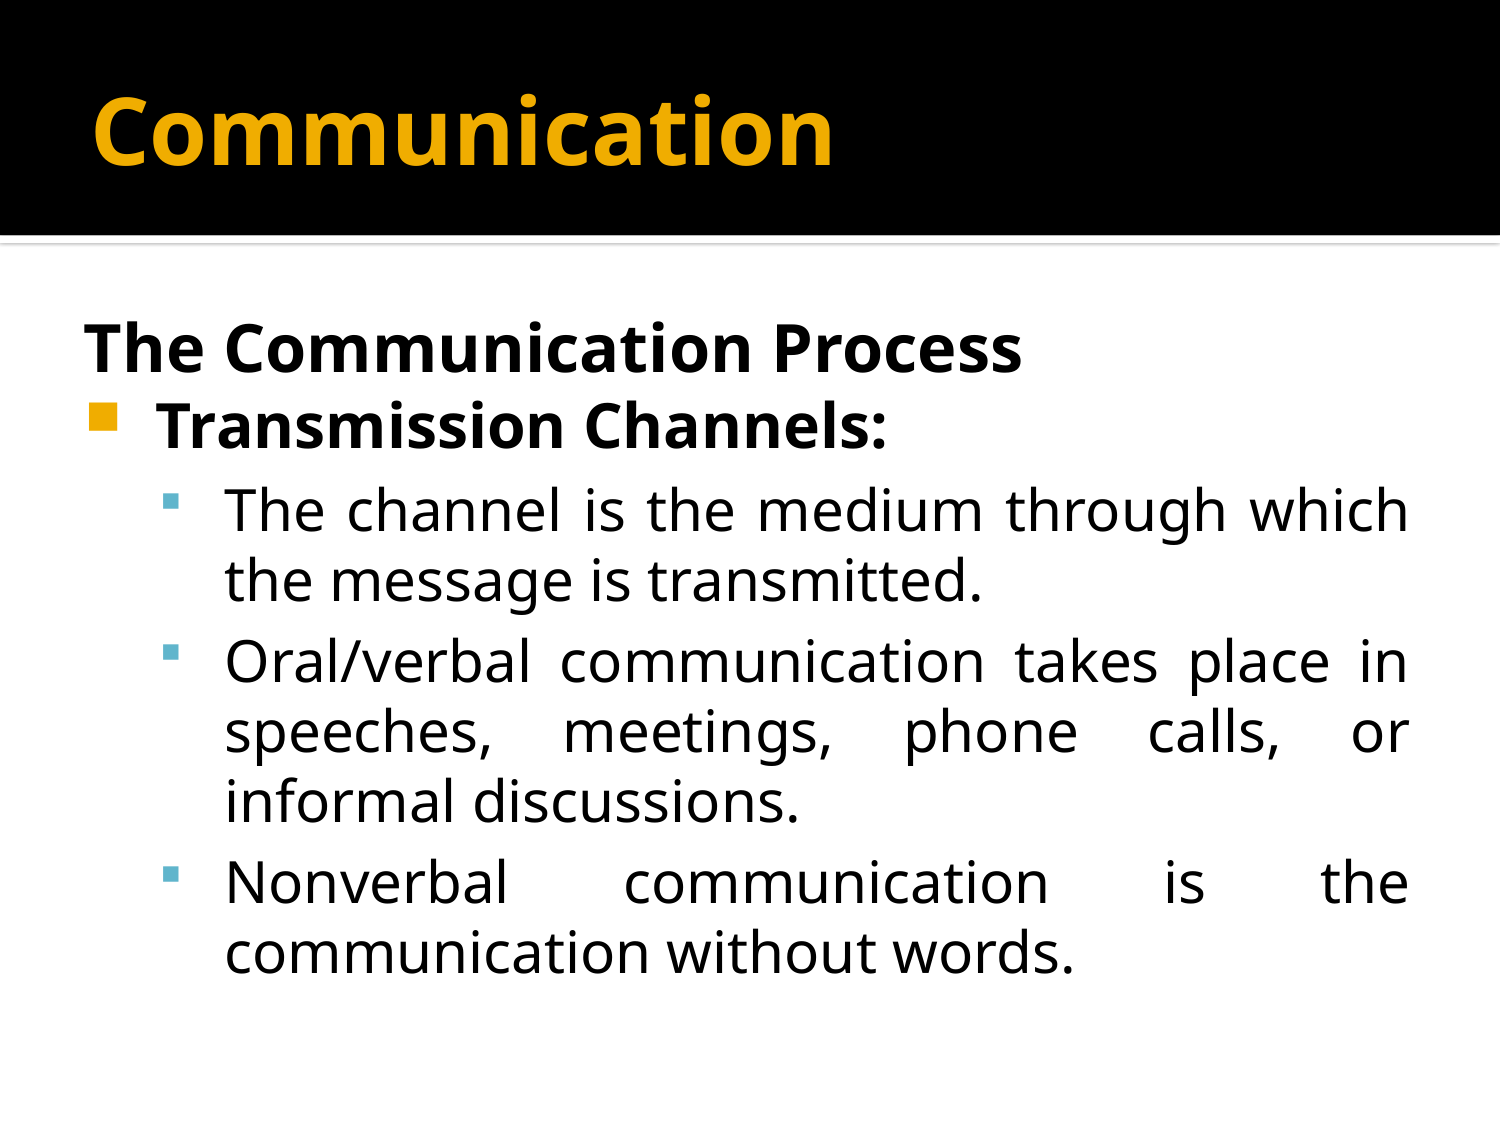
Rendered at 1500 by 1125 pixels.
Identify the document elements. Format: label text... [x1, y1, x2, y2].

list The Communication Process Transmission Channels: The channel is the medium through which the message is transmitted. Oral/verbal communication takes place in speeches, meetings, phone calls, or informal discussions. Nonverbal communication is the communication without words. [75, 291, 1425, 1050]
title Communication [75, 25, 1425, 231]
